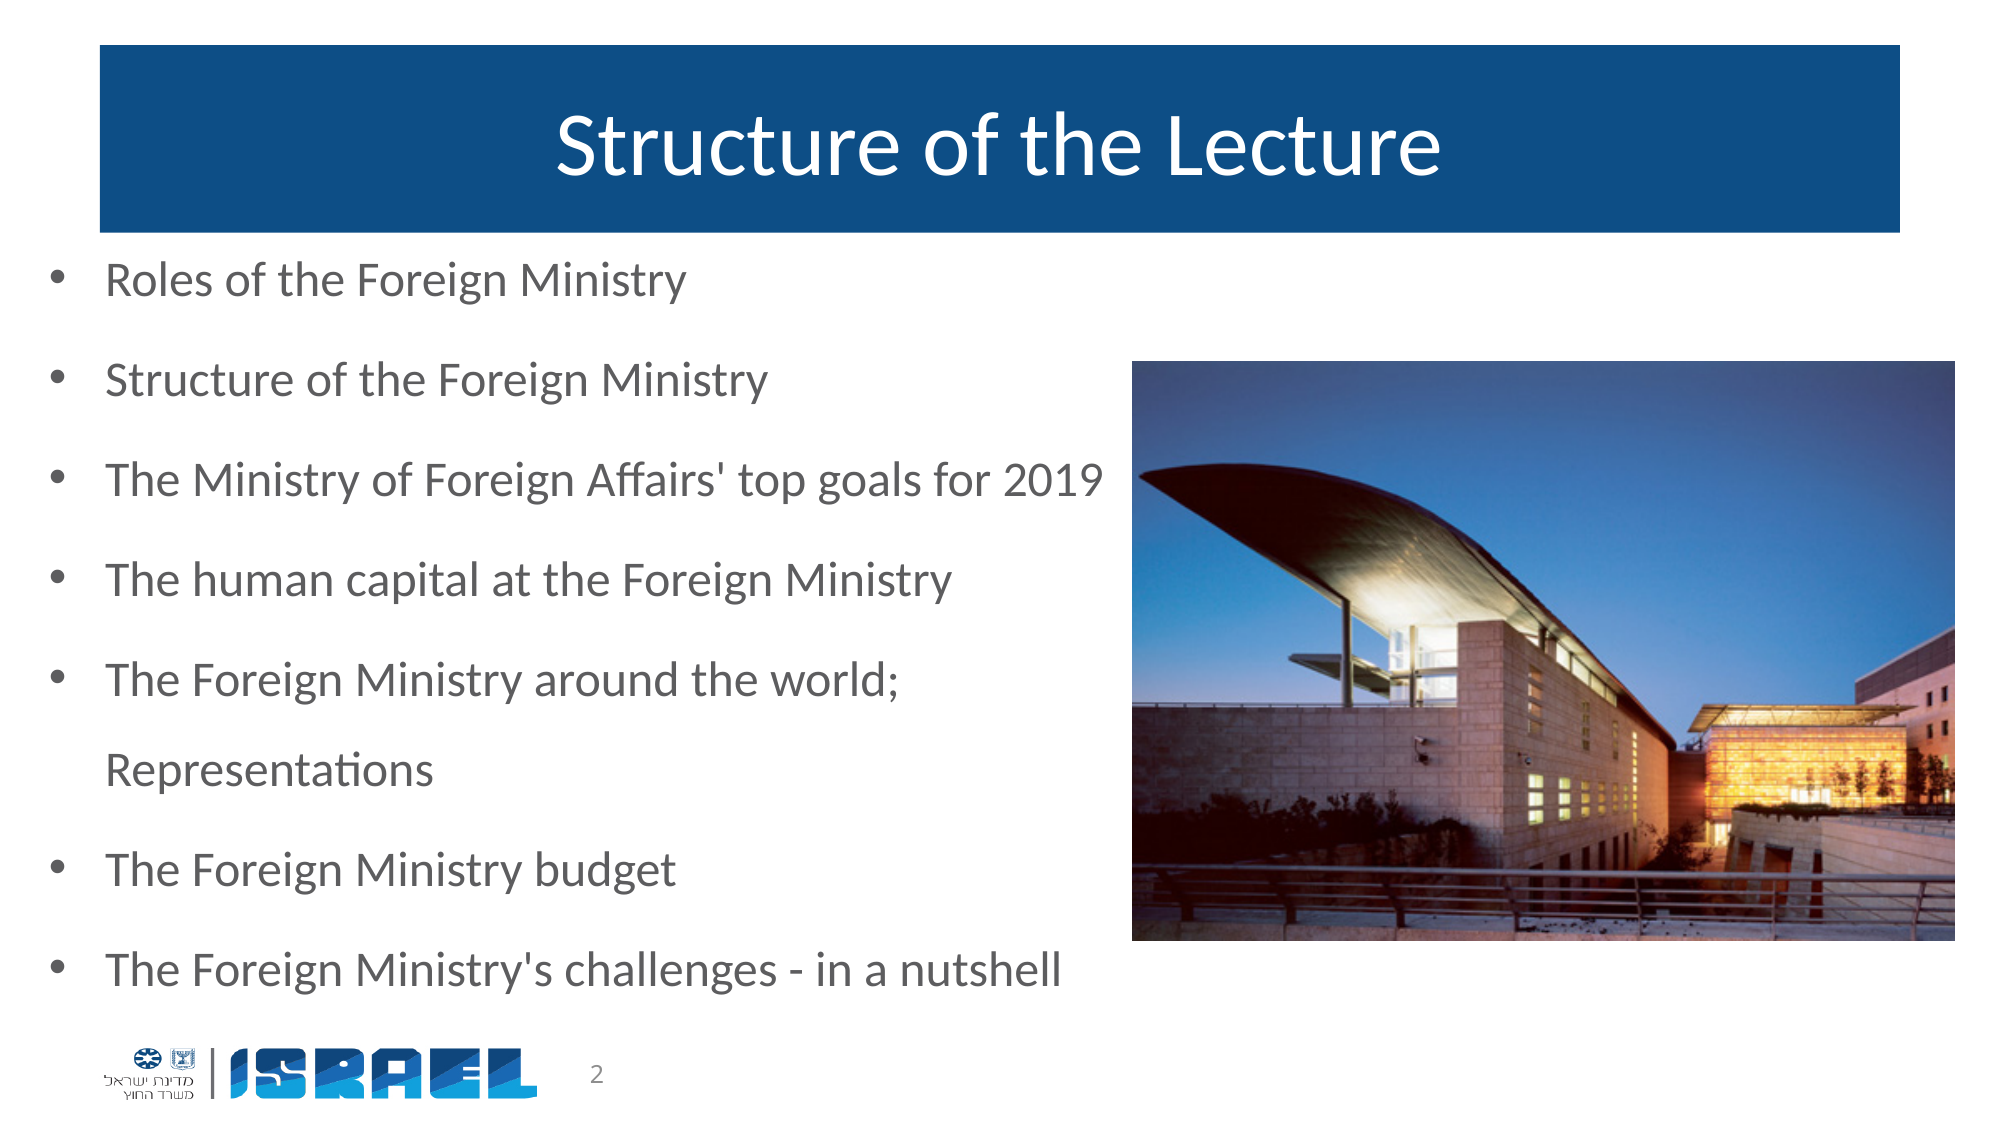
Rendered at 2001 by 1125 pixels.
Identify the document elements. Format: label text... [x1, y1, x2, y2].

list Roles of the Foreign Ministry Structure of the Foreign Ministry The Ministry of Foreign Affairs' top goals for 2019 The human capital at the Foreign Ministry The Foreign Ministry around the world; Representations The Foreign Ministry budget The Foreign Ministry's challenges - in a nutshell [33, 138, 1187, 848]
title Structure of the Lecture [99, 45, 1900, 233]
picture [1132, 361, 1955, 941]
slide_number 2 [574, 1045, 1042, 1106]
picture [98, 1045, 537, 1106]
